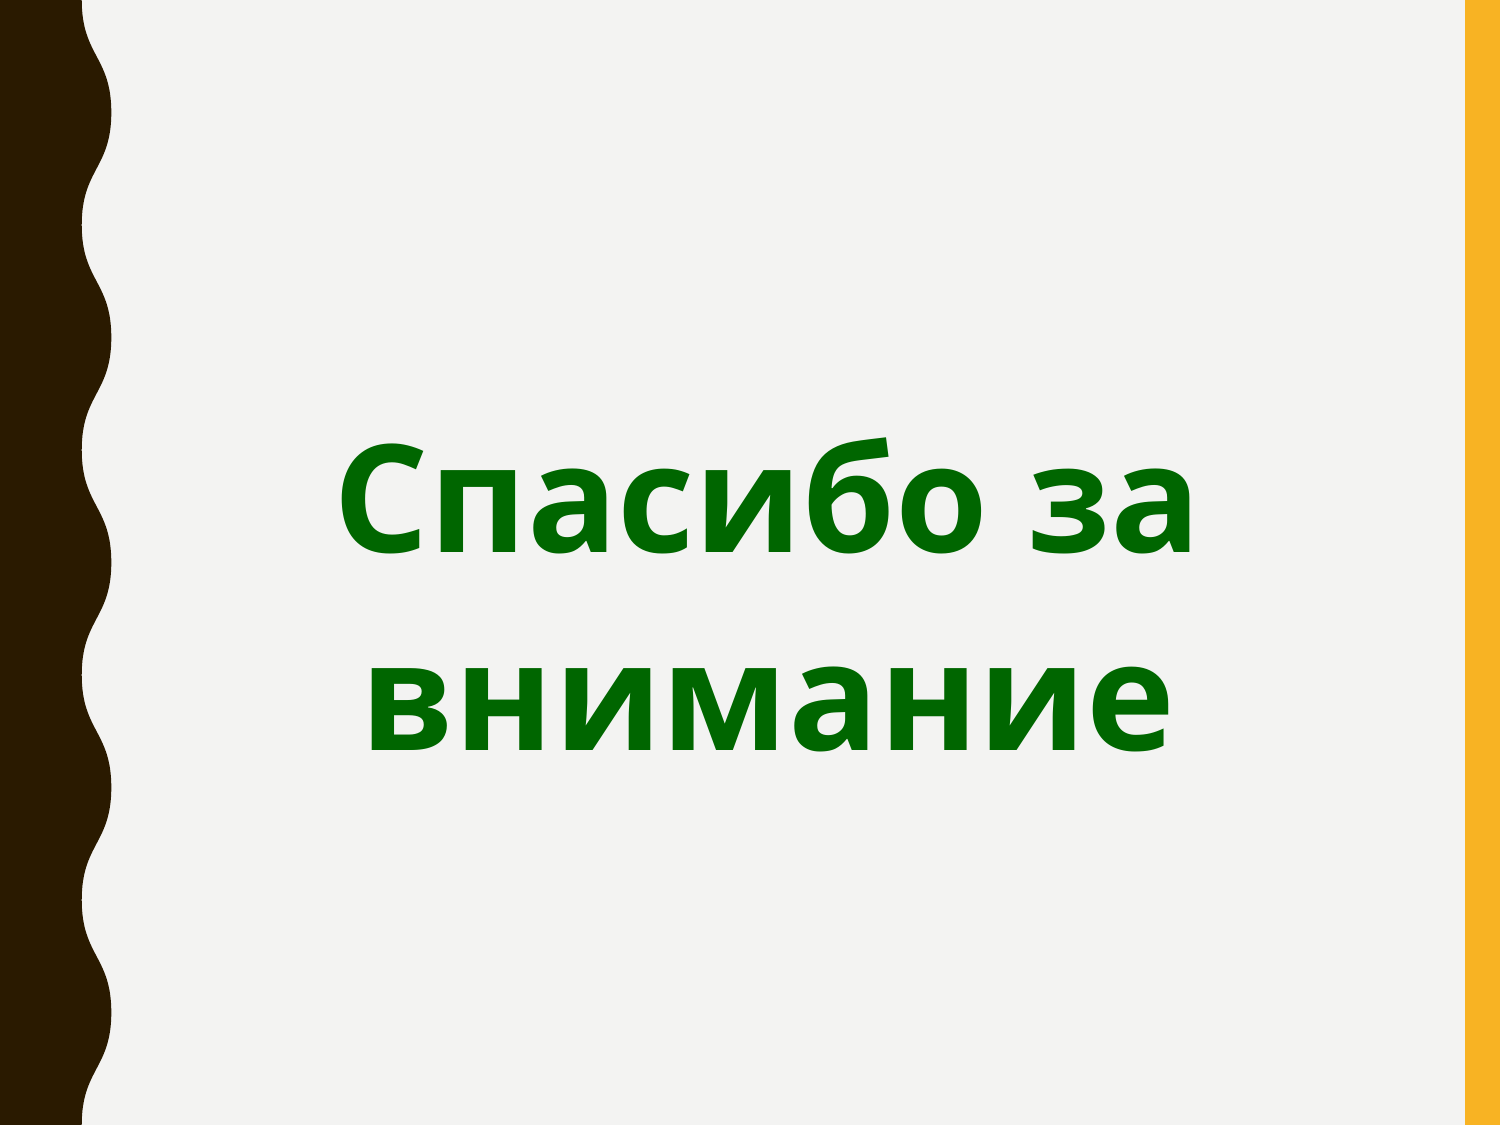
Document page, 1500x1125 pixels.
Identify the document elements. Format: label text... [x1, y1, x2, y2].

list Спасибо за внимание [138, 376, 1398, 819]
